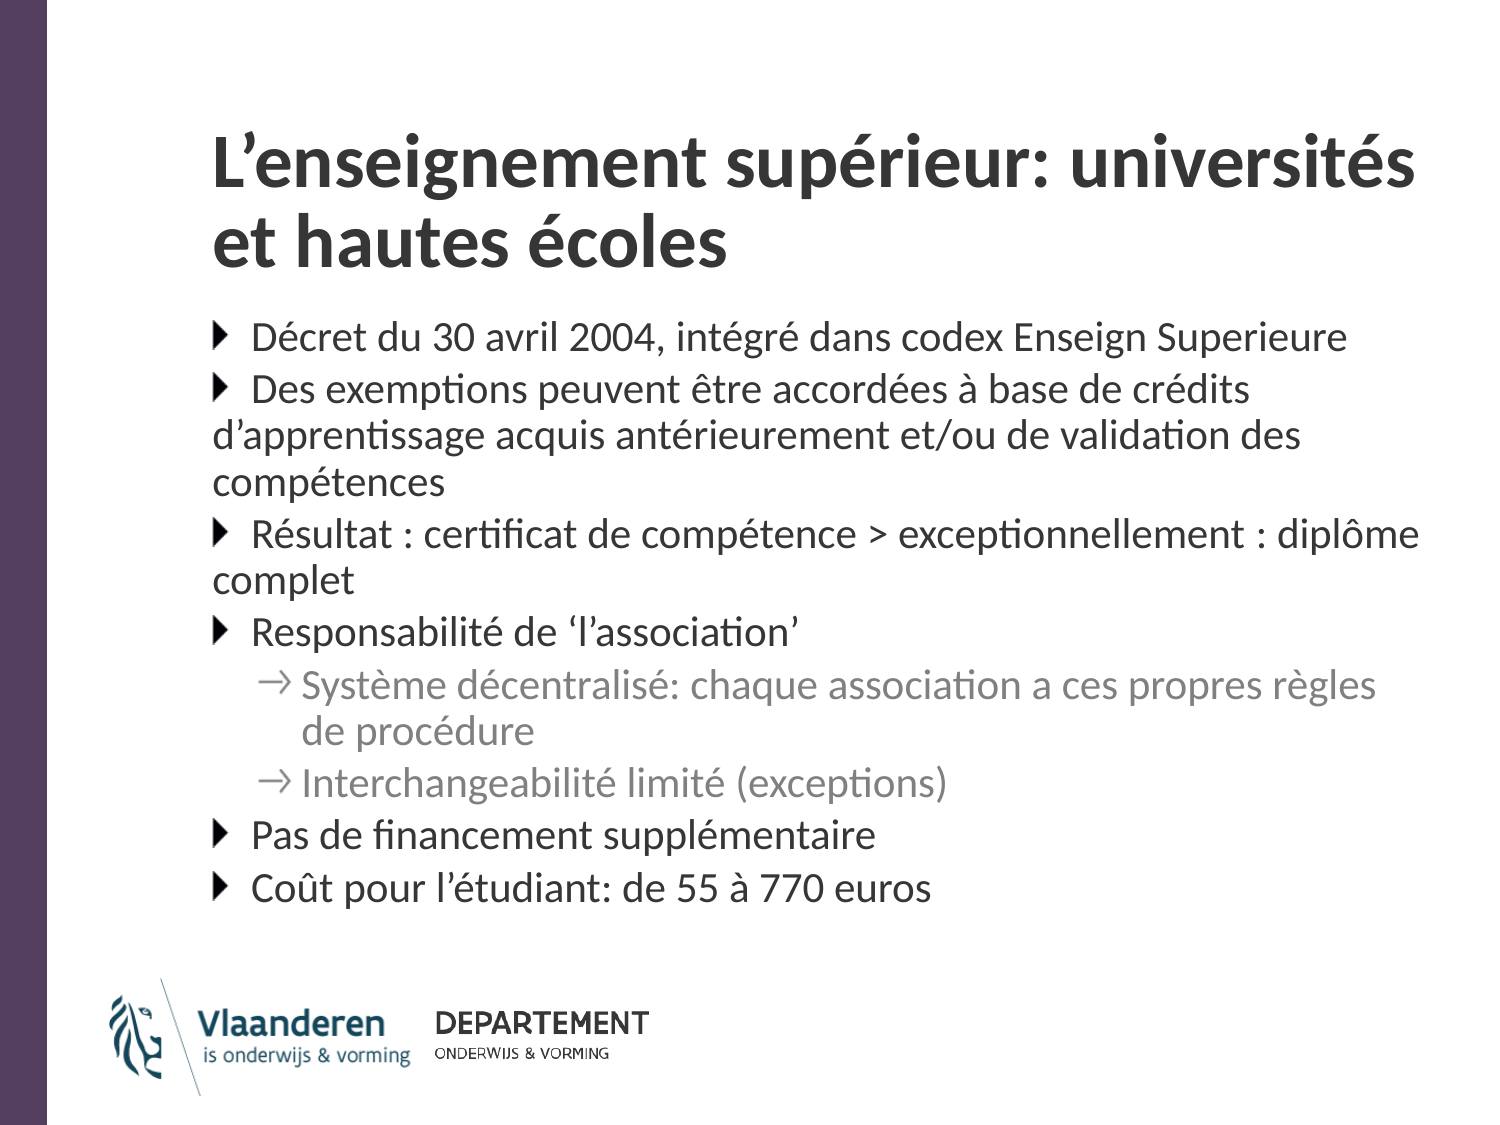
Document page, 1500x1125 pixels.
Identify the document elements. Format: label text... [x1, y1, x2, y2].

picture [212, 320, 254, 350]
picture [212, 818, 254, 848]
title L’enseignement supérieur: universités et hautes écoles [212, 124, 1430, 308]
picture [418, 993, 773, 1112]
picture [212, 517, 254, 547]
picture [212, 871, 254, 901]
list Décret du 30 avril 2004, intégré dans codex Enseign Superieure Des exemptions peuvent être accordées à base de crédits d’apprentissage acquis antérieurement et/ou de validation des compétences Résultat : certificat de compétence > exceptionnellement : diplôme complet Responsabilité de ‘l’association’ Système décentralisé: chaque association a ces propres règles de procédure Interchangeabilité limité (exceptions) Pas de financement supplémentaire Coût pour l’étudiant: de 55 à 770 euros [212, 314, 1430, 917]
picture [212, 615, 254, 645]
picture [212, 372, 254, 402]
picture [257, 670, 304, 695]
picture [257, 769, 304, 794]
